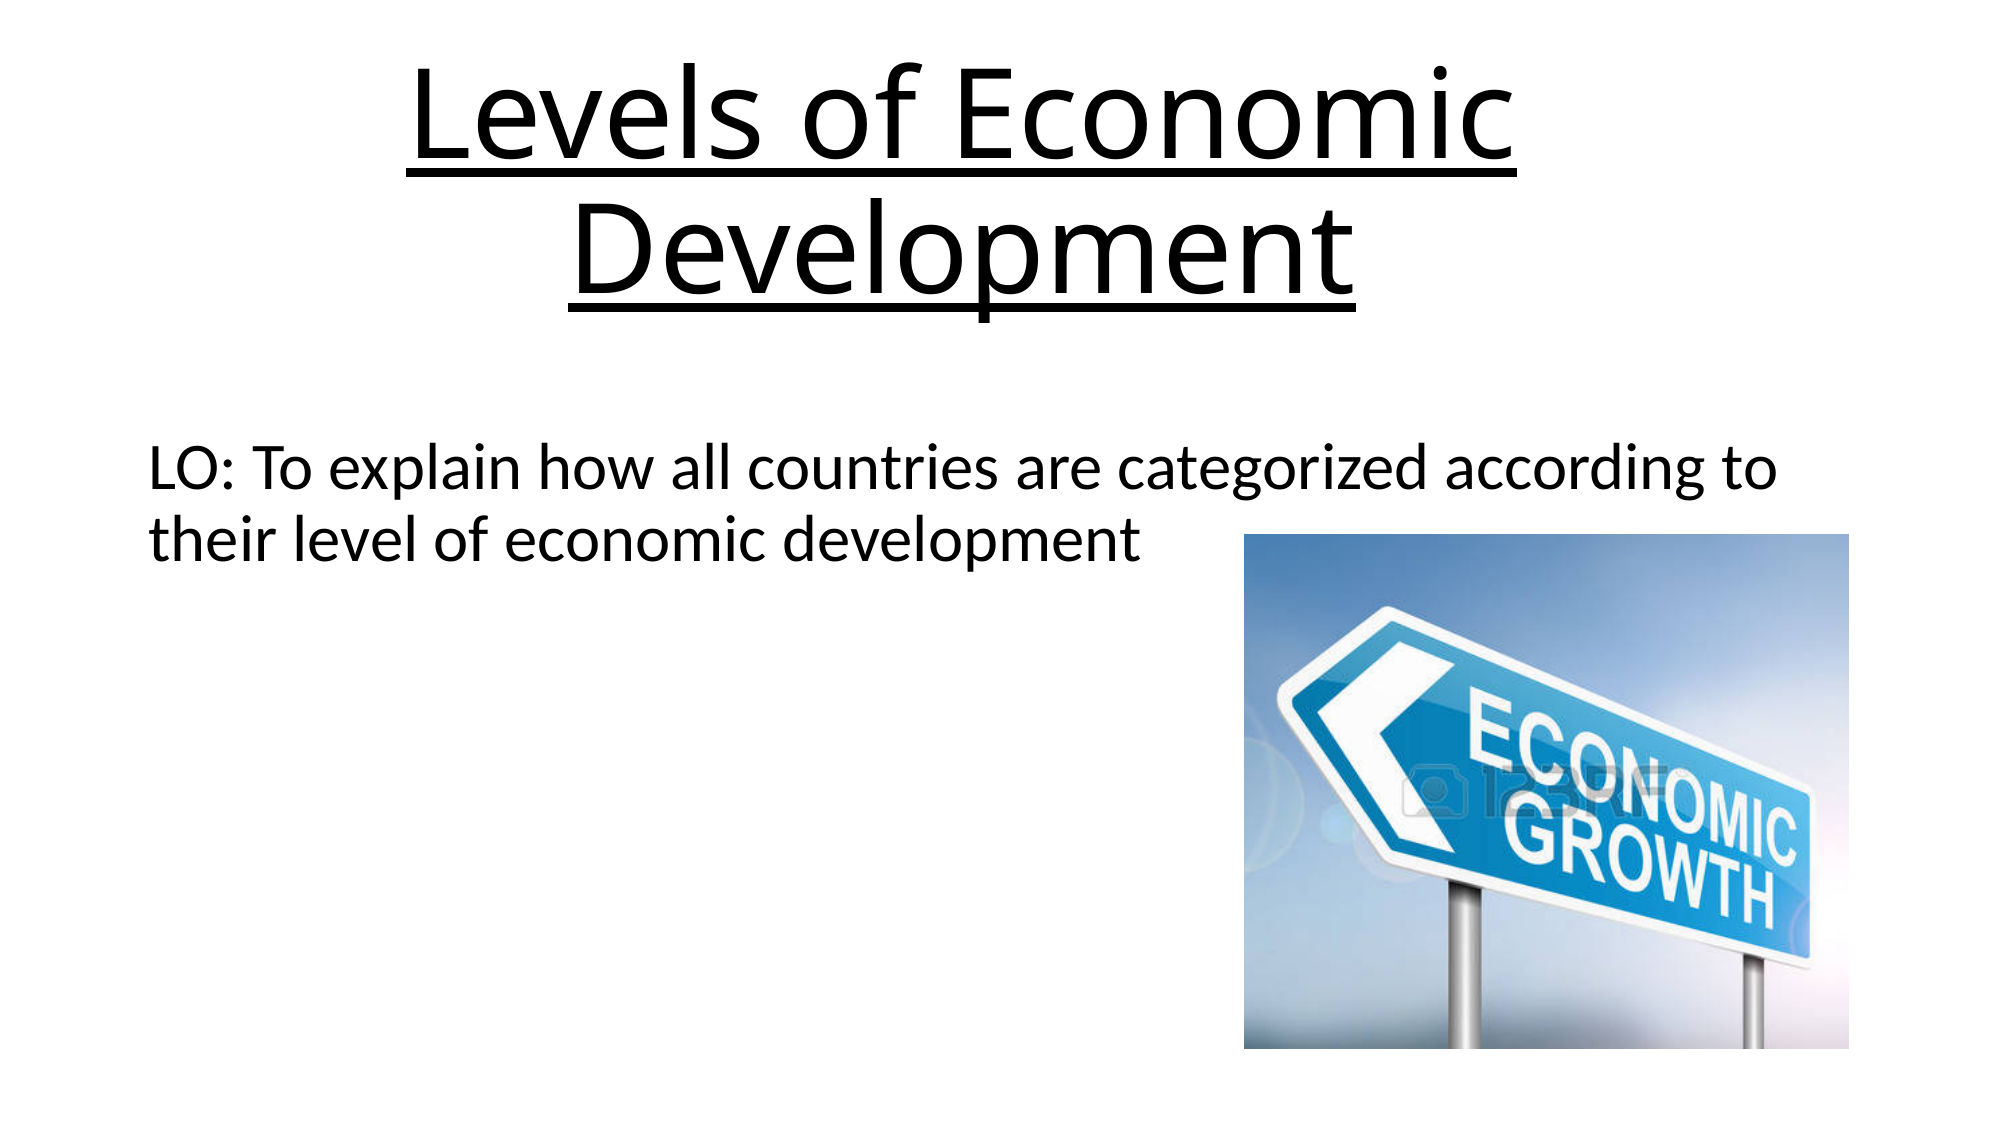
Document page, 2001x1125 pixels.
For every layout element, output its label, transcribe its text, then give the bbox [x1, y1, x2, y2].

subtitle LO: To explain how all countries are categorized according to their level of economic development [133, 423, 1849, 696]
picture [1244, 534, 1849, 1049]
title Levels of Economic Development [211, 0, 1712, 329]
